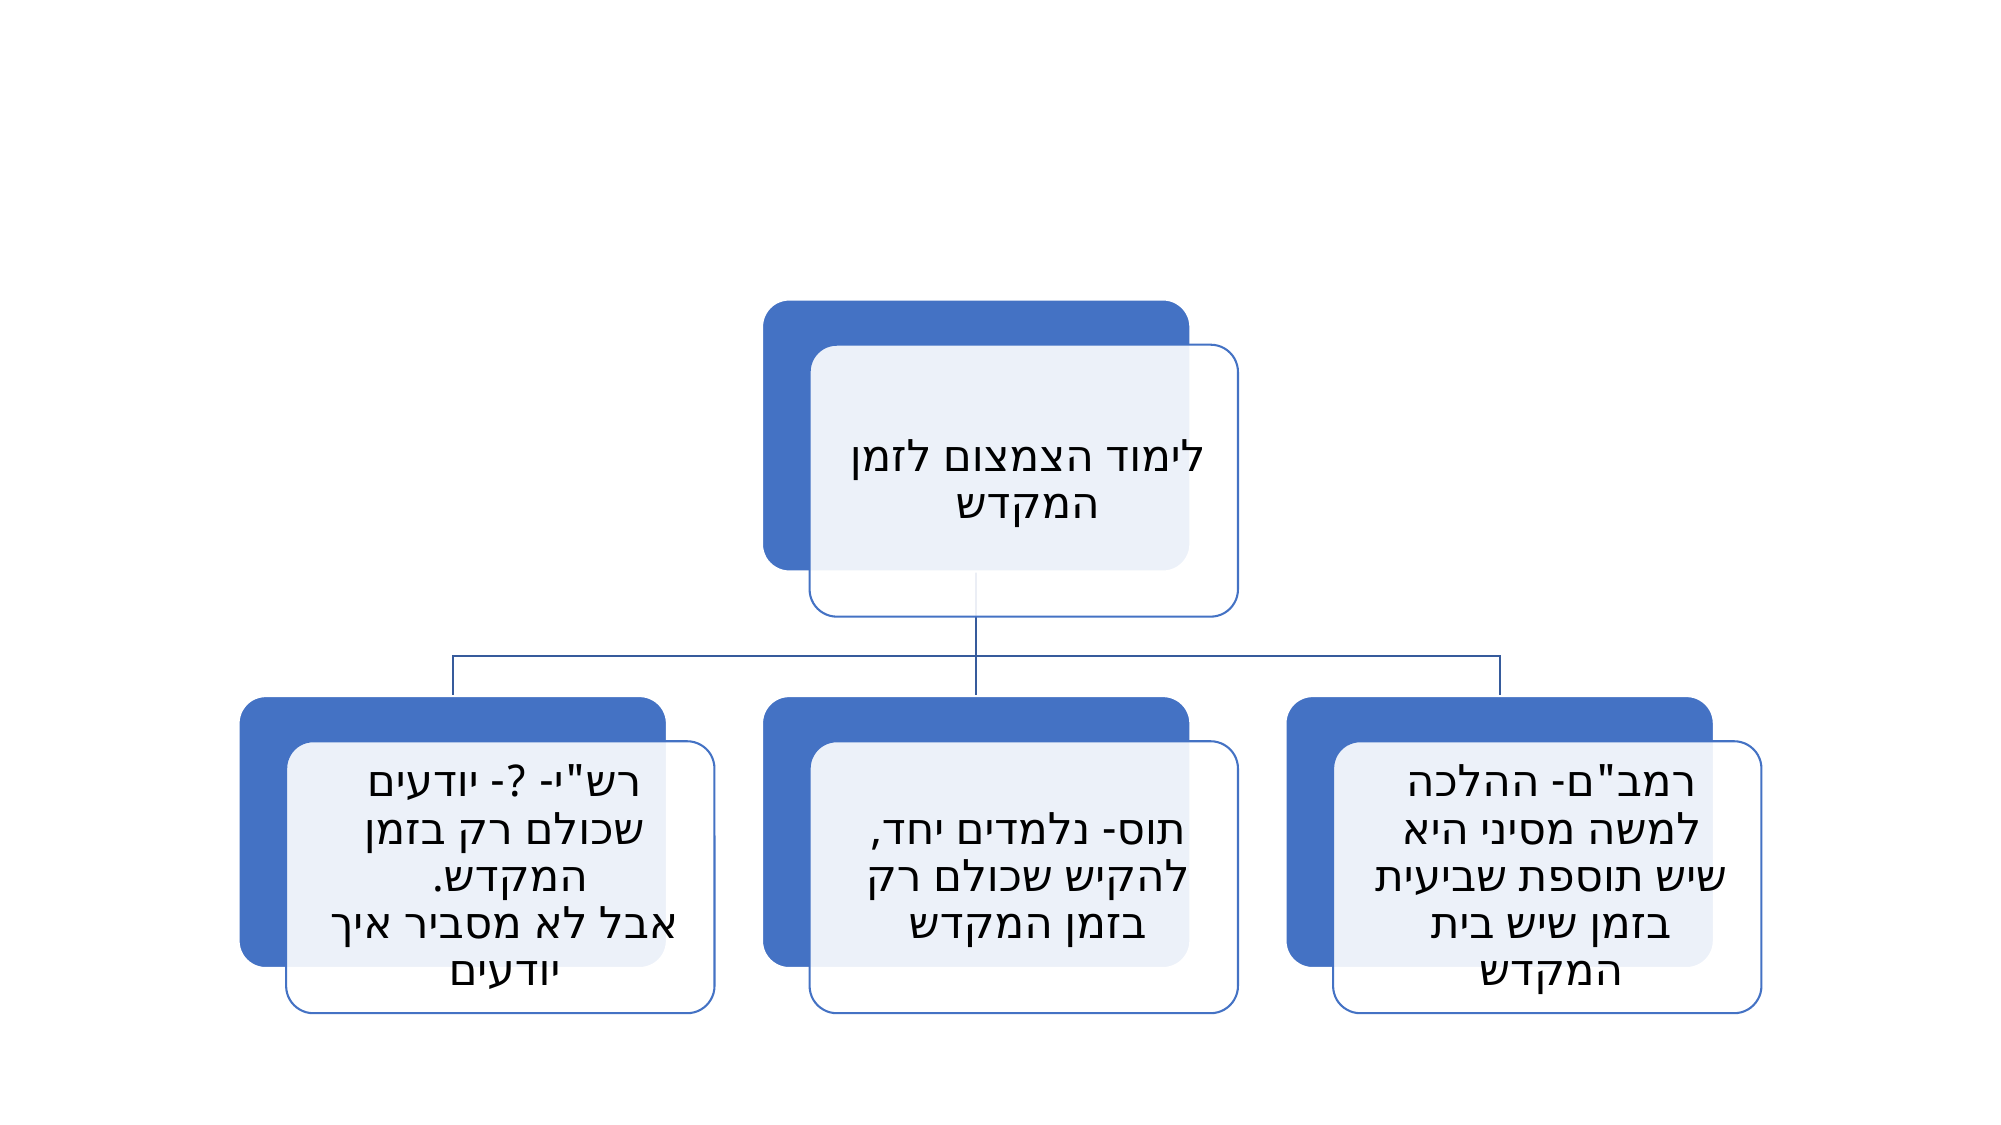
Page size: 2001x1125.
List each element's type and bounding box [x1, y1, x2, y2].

list [137, 299, 1863, 1014]
